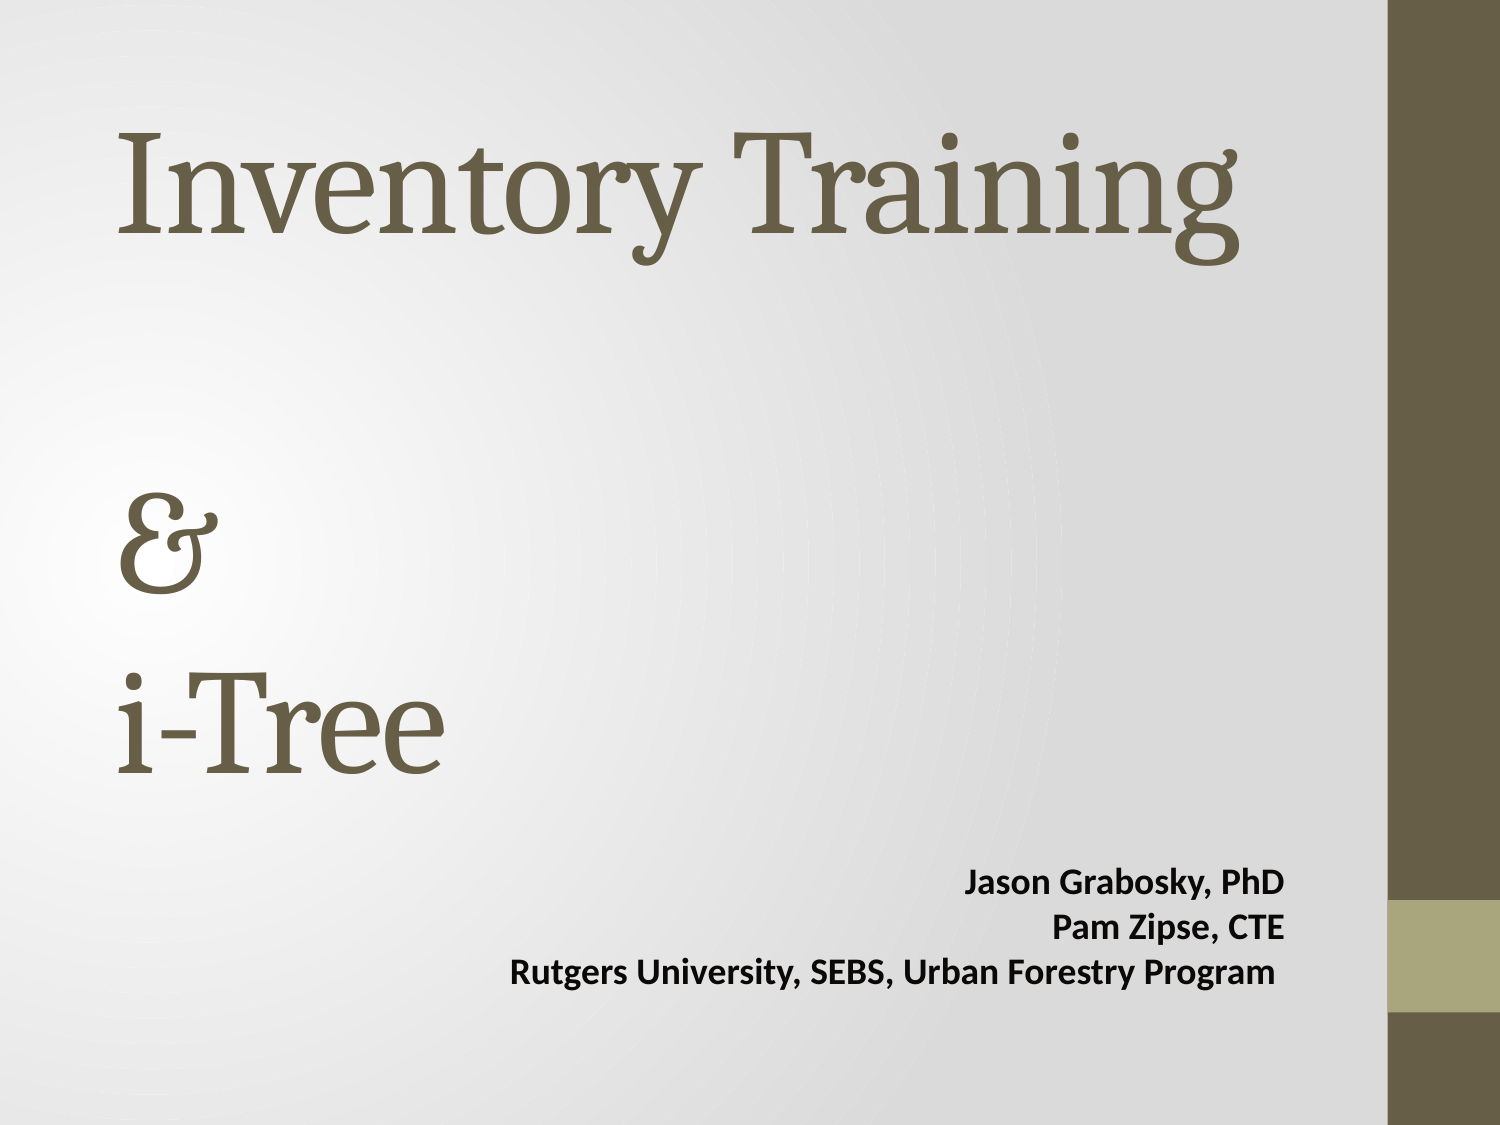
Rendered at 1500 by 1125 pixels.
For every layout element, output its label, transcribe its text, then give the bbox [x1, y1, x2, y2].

title Inventory Training & i-Tree [99, 87, 1263, 800]
text_box Jason Grabosky, PhD Pam Zipse, CTE Rutgers University, SEBS, Urban Forestry Program [350, 849, 1300, 1000]
